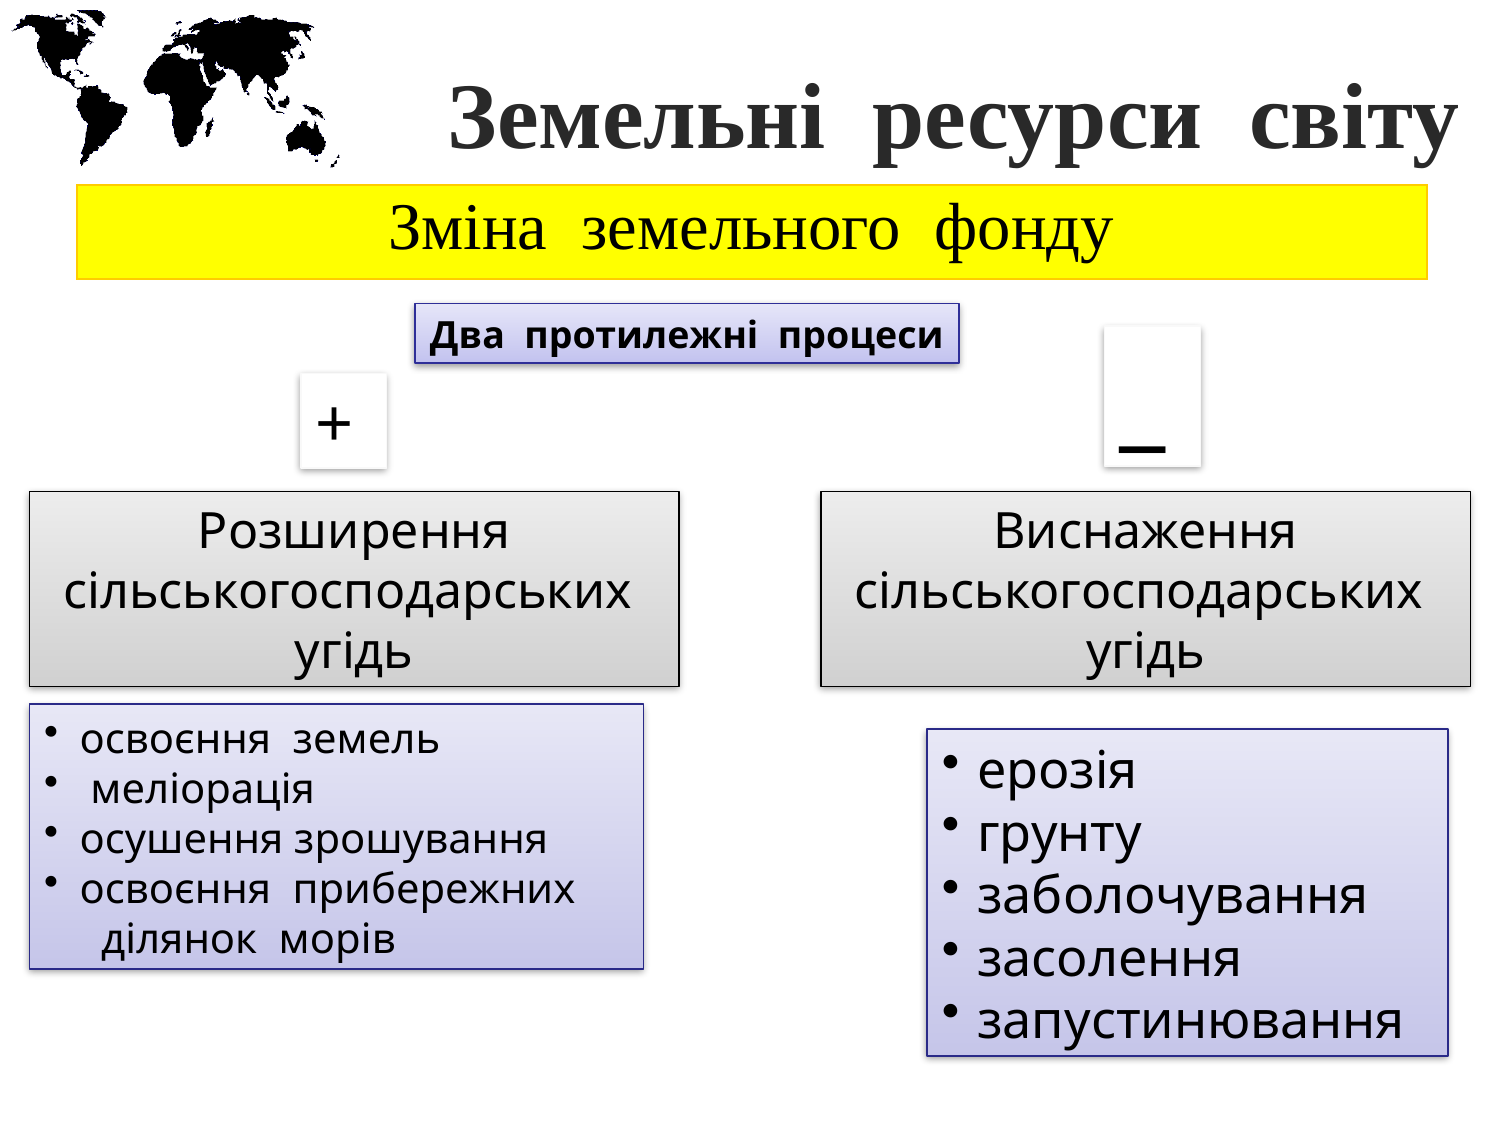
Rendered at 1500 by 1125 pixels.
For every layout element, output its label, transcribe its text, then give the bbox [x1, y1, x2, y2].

picture [0, 0, 350, 178]
list Зміна земельного фонду [76, 184, 1428, 280]
text_box _ [1104, 325, 1201, 467]
text_box Два протилежні процеси [414, 303, 960, 364]
text_box Виснаження сільськогосподарських угідь [820, 491, 1471, 687]
text_box Розширення сільськогосподарських угідь [29, 491, 680, 687]
text_box ерозія грунту заболочування засолення запустинювання [926, 728, 1449, 1057]
text_box освоєння земель меліорація осушення зрошування освоєння прибережних ділянок морів [29, 703, 644, 970]
text_box + [300, 373, 387, 469]
title Земельні ресурси світу [312, 37, 1476, 185]
